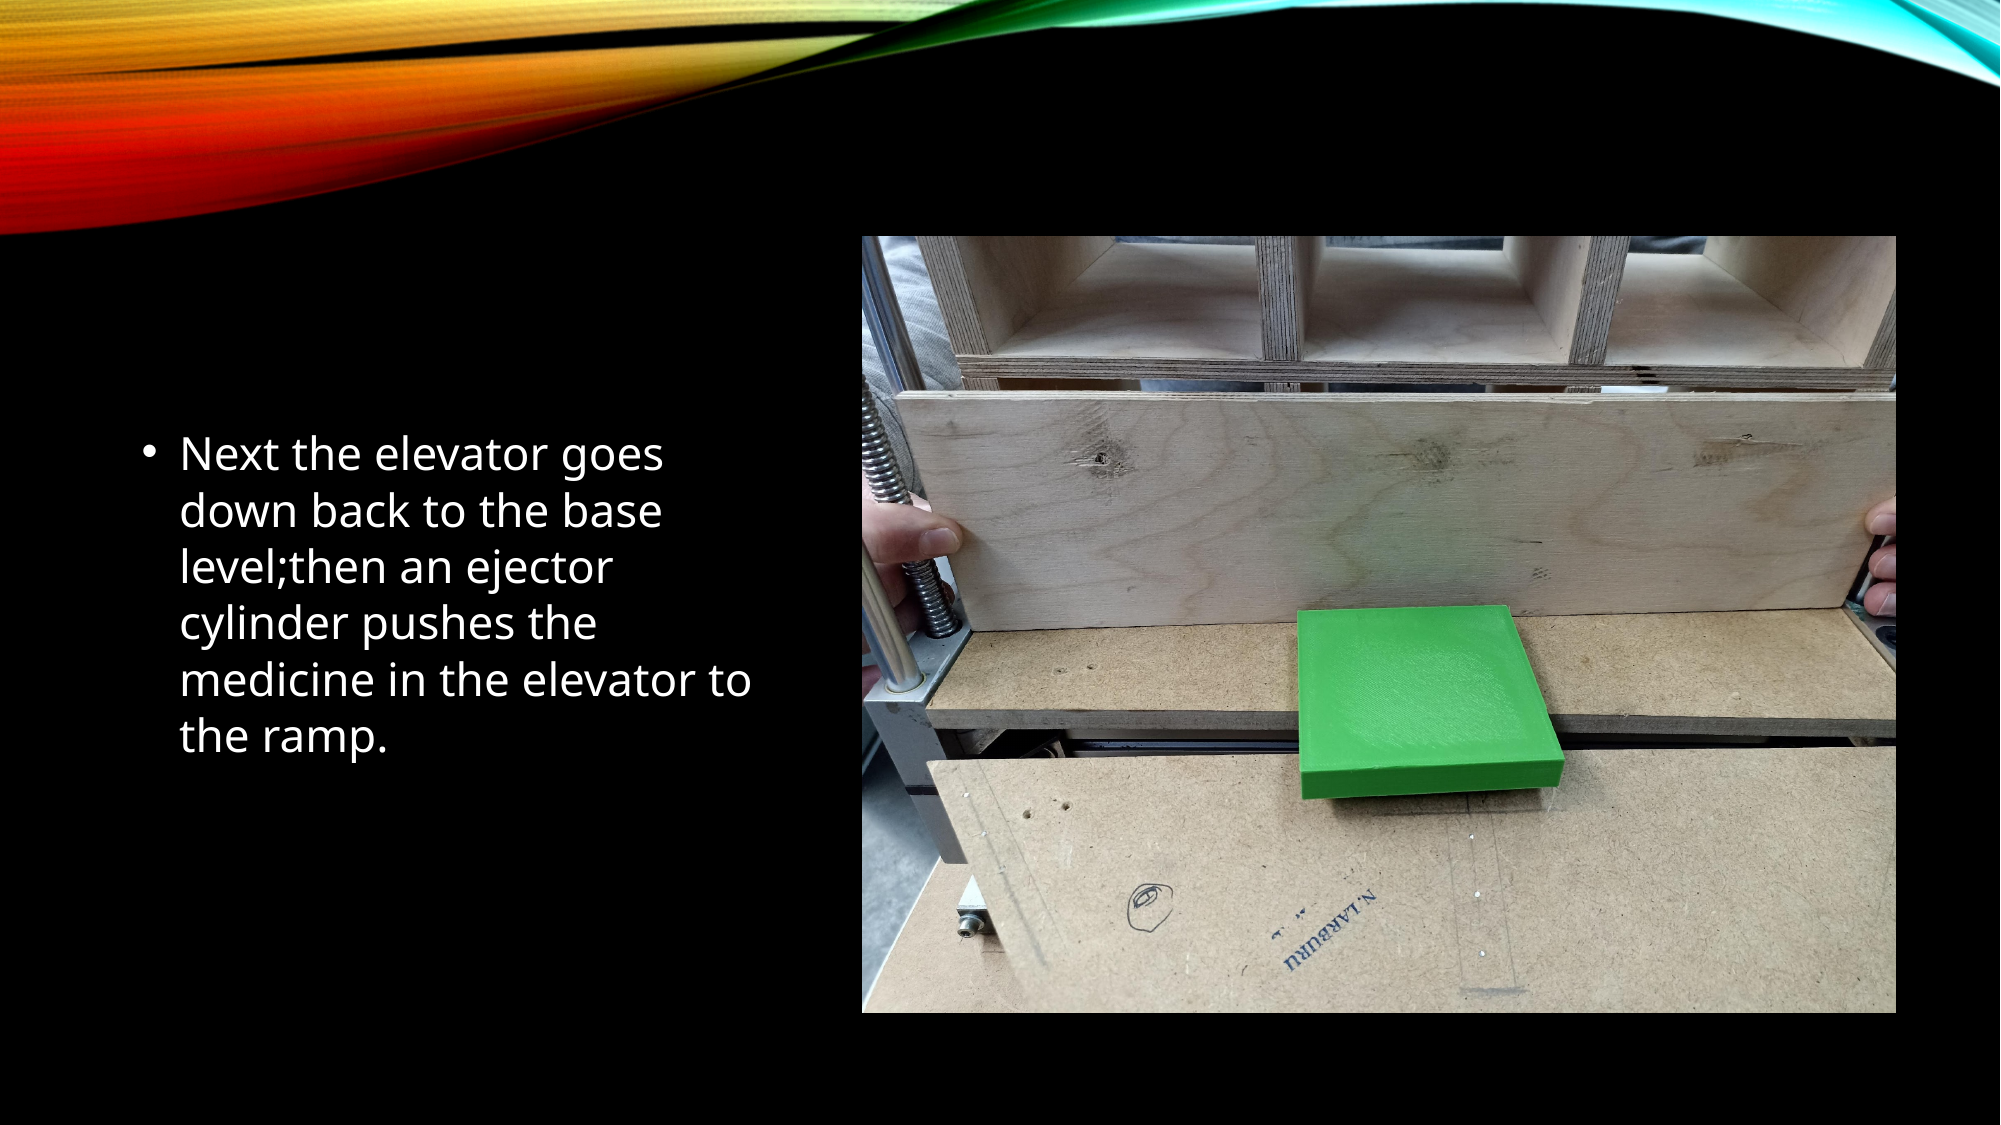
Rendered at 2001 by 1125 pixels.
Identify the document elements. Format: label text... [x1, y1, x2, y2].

picture [0, 0, 2000, 1013]
list Next the elevator goes down back to the base level;then an ejector cylinder pushes the medicine in the elevator to the ramp. [126, 418, 799, 969]
